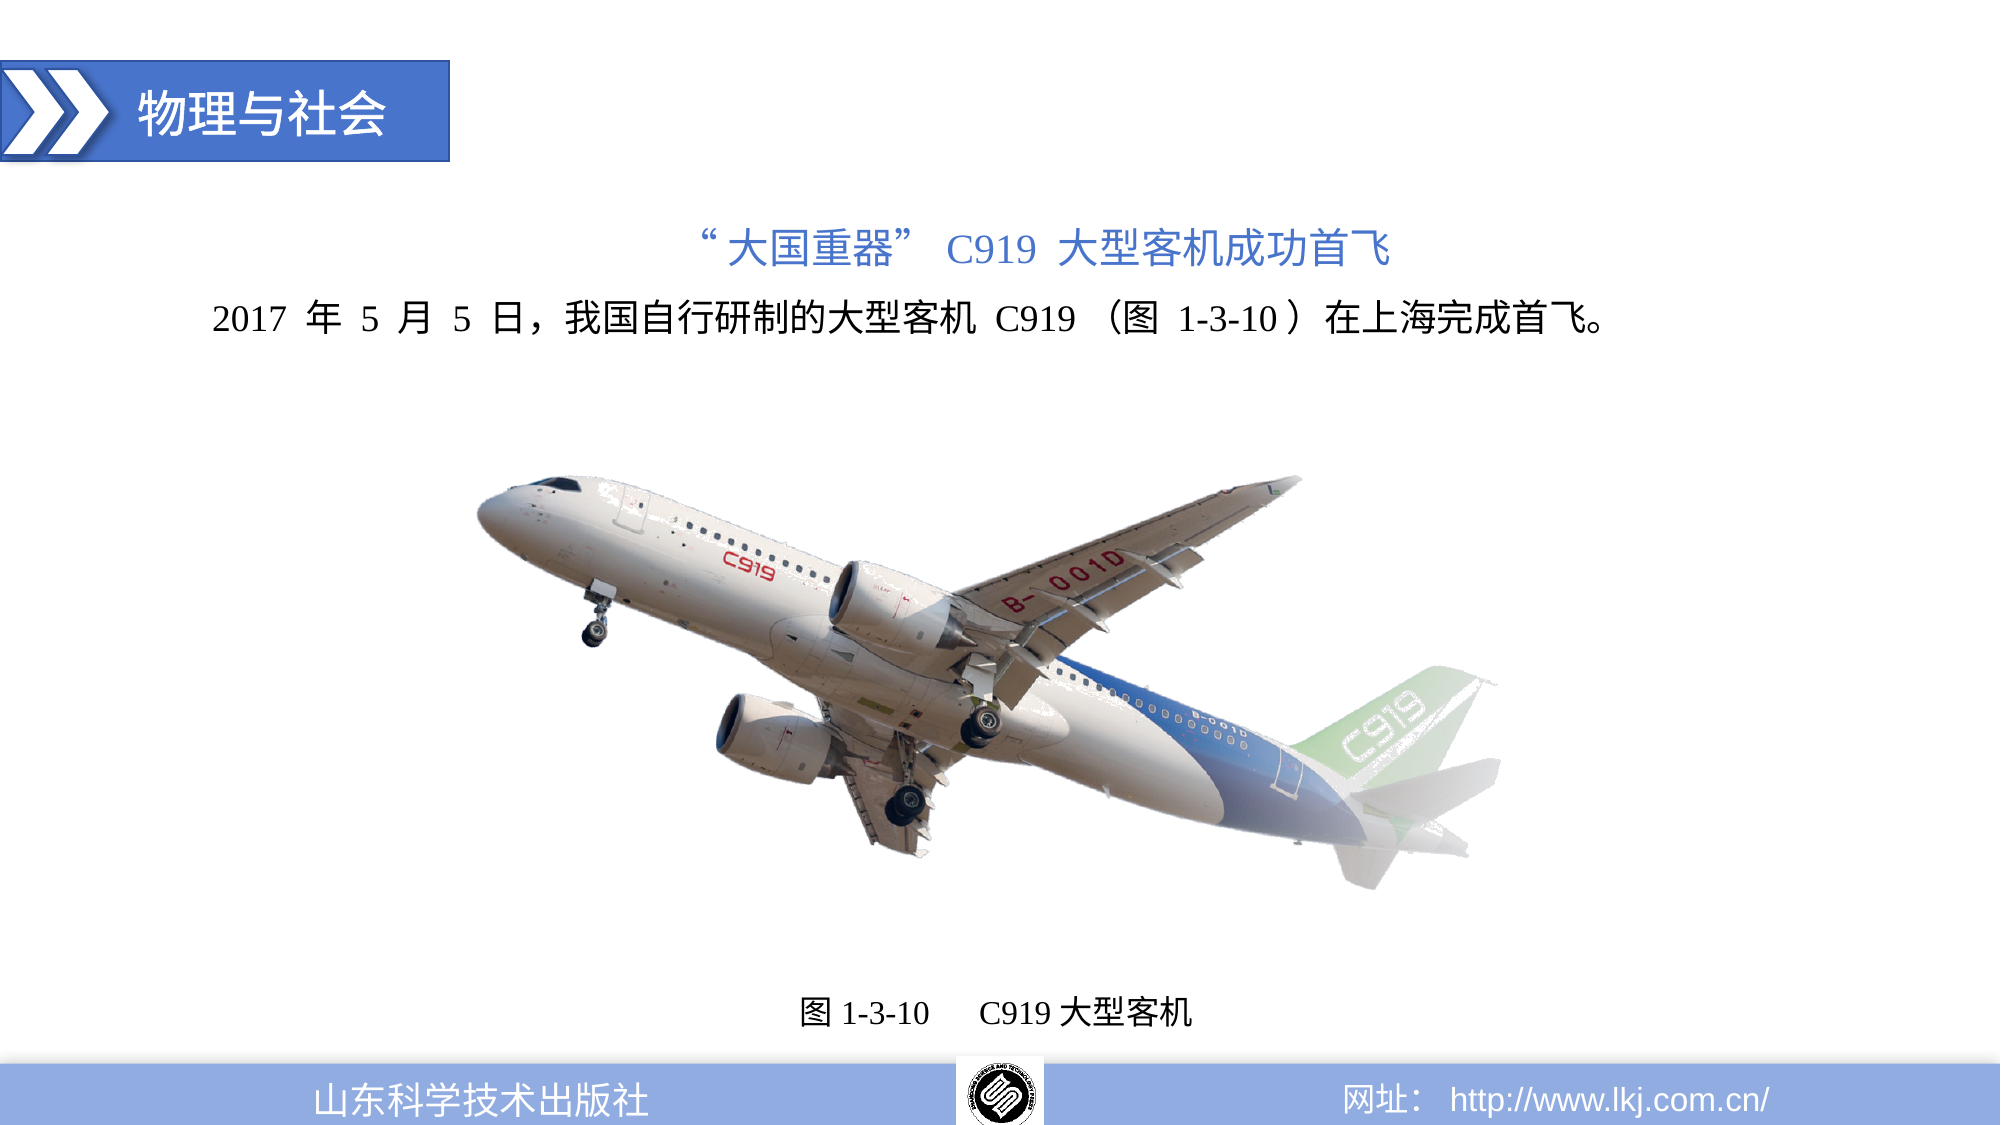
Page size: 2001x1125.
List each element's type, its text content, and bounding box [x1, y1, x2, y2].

text_box 山东科学技术出版社 [147, 1069, 815, 1125]
text_box [0, 1062, 955, 1125]
picture [467, 424, 1525, 908]
picture [955, 1055, 1044, 1125]
text_box “大国重器”C919 大型客机成功首飞 2017 年 5 月 5 日，我国自行研制的大型客机 C919（图 1-3-10）在上海完成首飞。 [122, 189, 1871, 380]
text_box 图1-3-10 C919大型客机 [468, 983, 1525, 1039]
text_box 网址：http://www.lkj.com.cn/ [1222, 1070, 1890, 1125]
text_box [1044, 1062, 2000, 1125]
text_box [0, 60, 450, 162]
